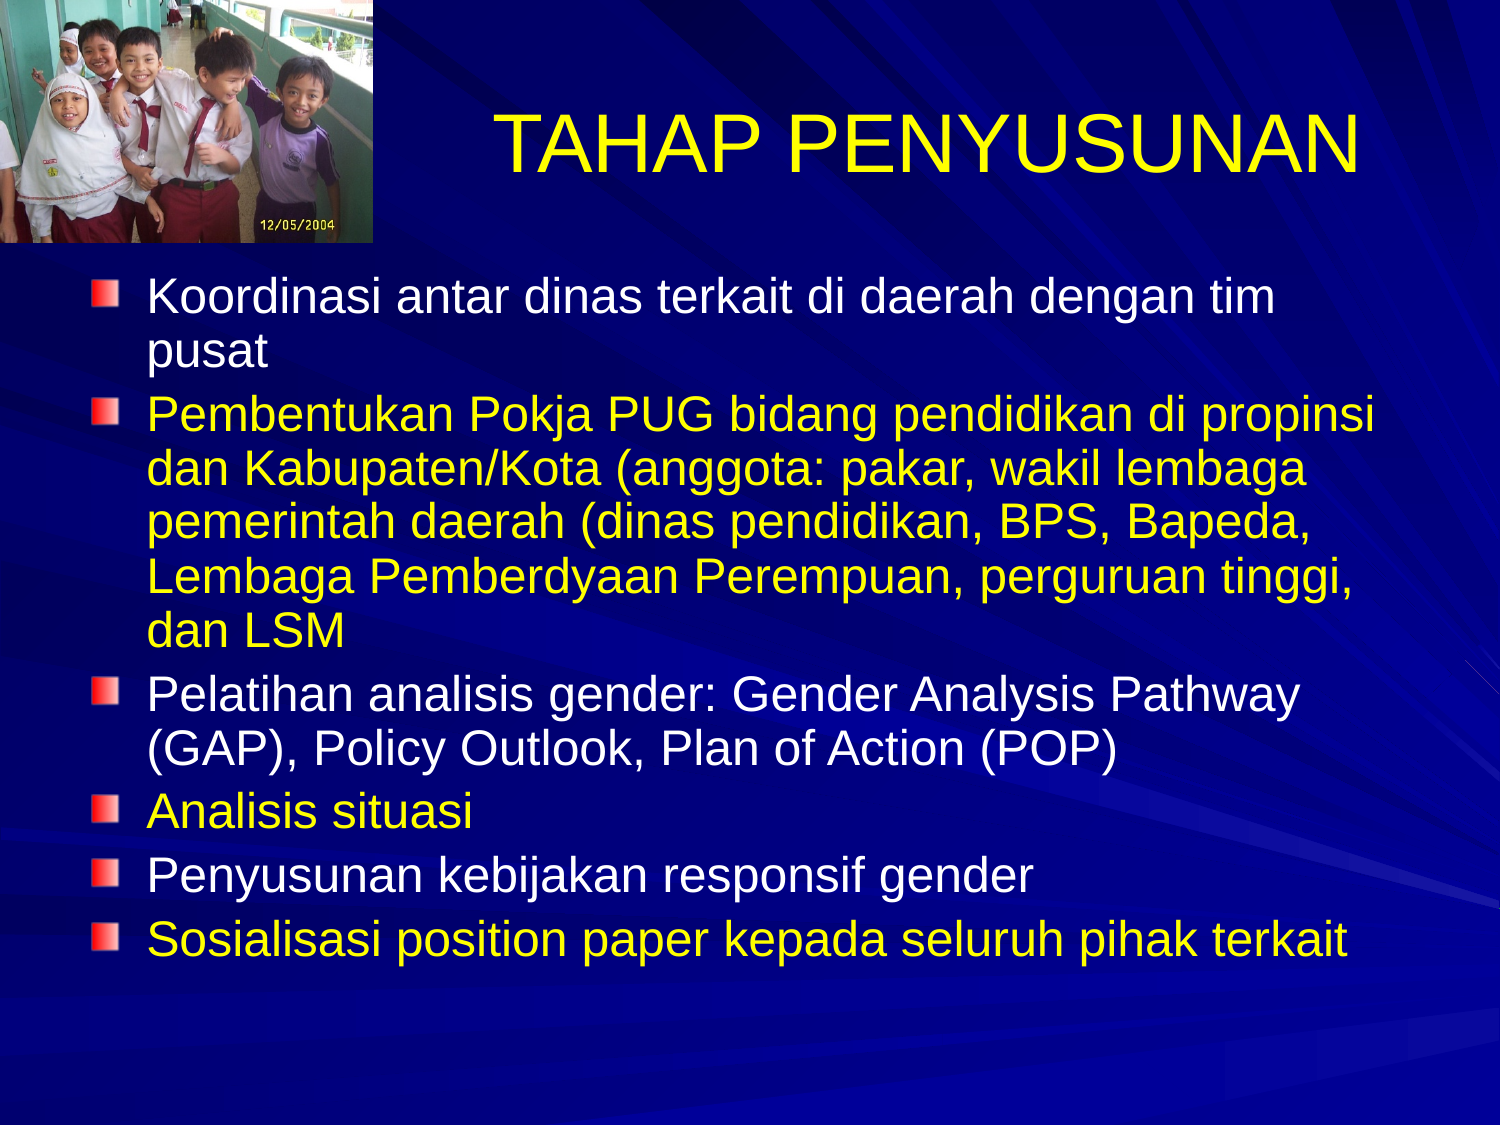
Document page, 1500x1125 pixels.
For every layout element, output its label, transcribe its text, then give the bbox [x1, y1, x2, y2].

picture [90, 675, 122, 708]
title TAHAP PENYUSUNAN [430, 45, 1426, 234]
picture [90, 793, 122, 826]
picture [90, 396, 122, 428]
picture [0, 0, 373, 243]
picture [90, 278, 122, 310]
picture [90, 857, 122, 890]
list Koordinasi antar dinas terkait di daerah dengan tim pusat Pembentukan Pokja PUG bidang pendidikan di propinsi dan Kabupaten/Kota (anggota: pakar, wakil lembaga pemerintah daerah (dinas pendidikan, BPS, Bapeda, Lembaga Pemberdyaan Perempuan, perguruan tinggi, dan LSM Pelatihan analisis gender: Gender Analysis Pathway (GAP), Policy Outlook, Plan of Action (POP) Analisis situasi Penyusunan kebijakan responsif gender Sosialisasi position paper kepada seluruh pihak terkait [74, 262, 1426, 1006]
picture [90, 921, 122, 954]
